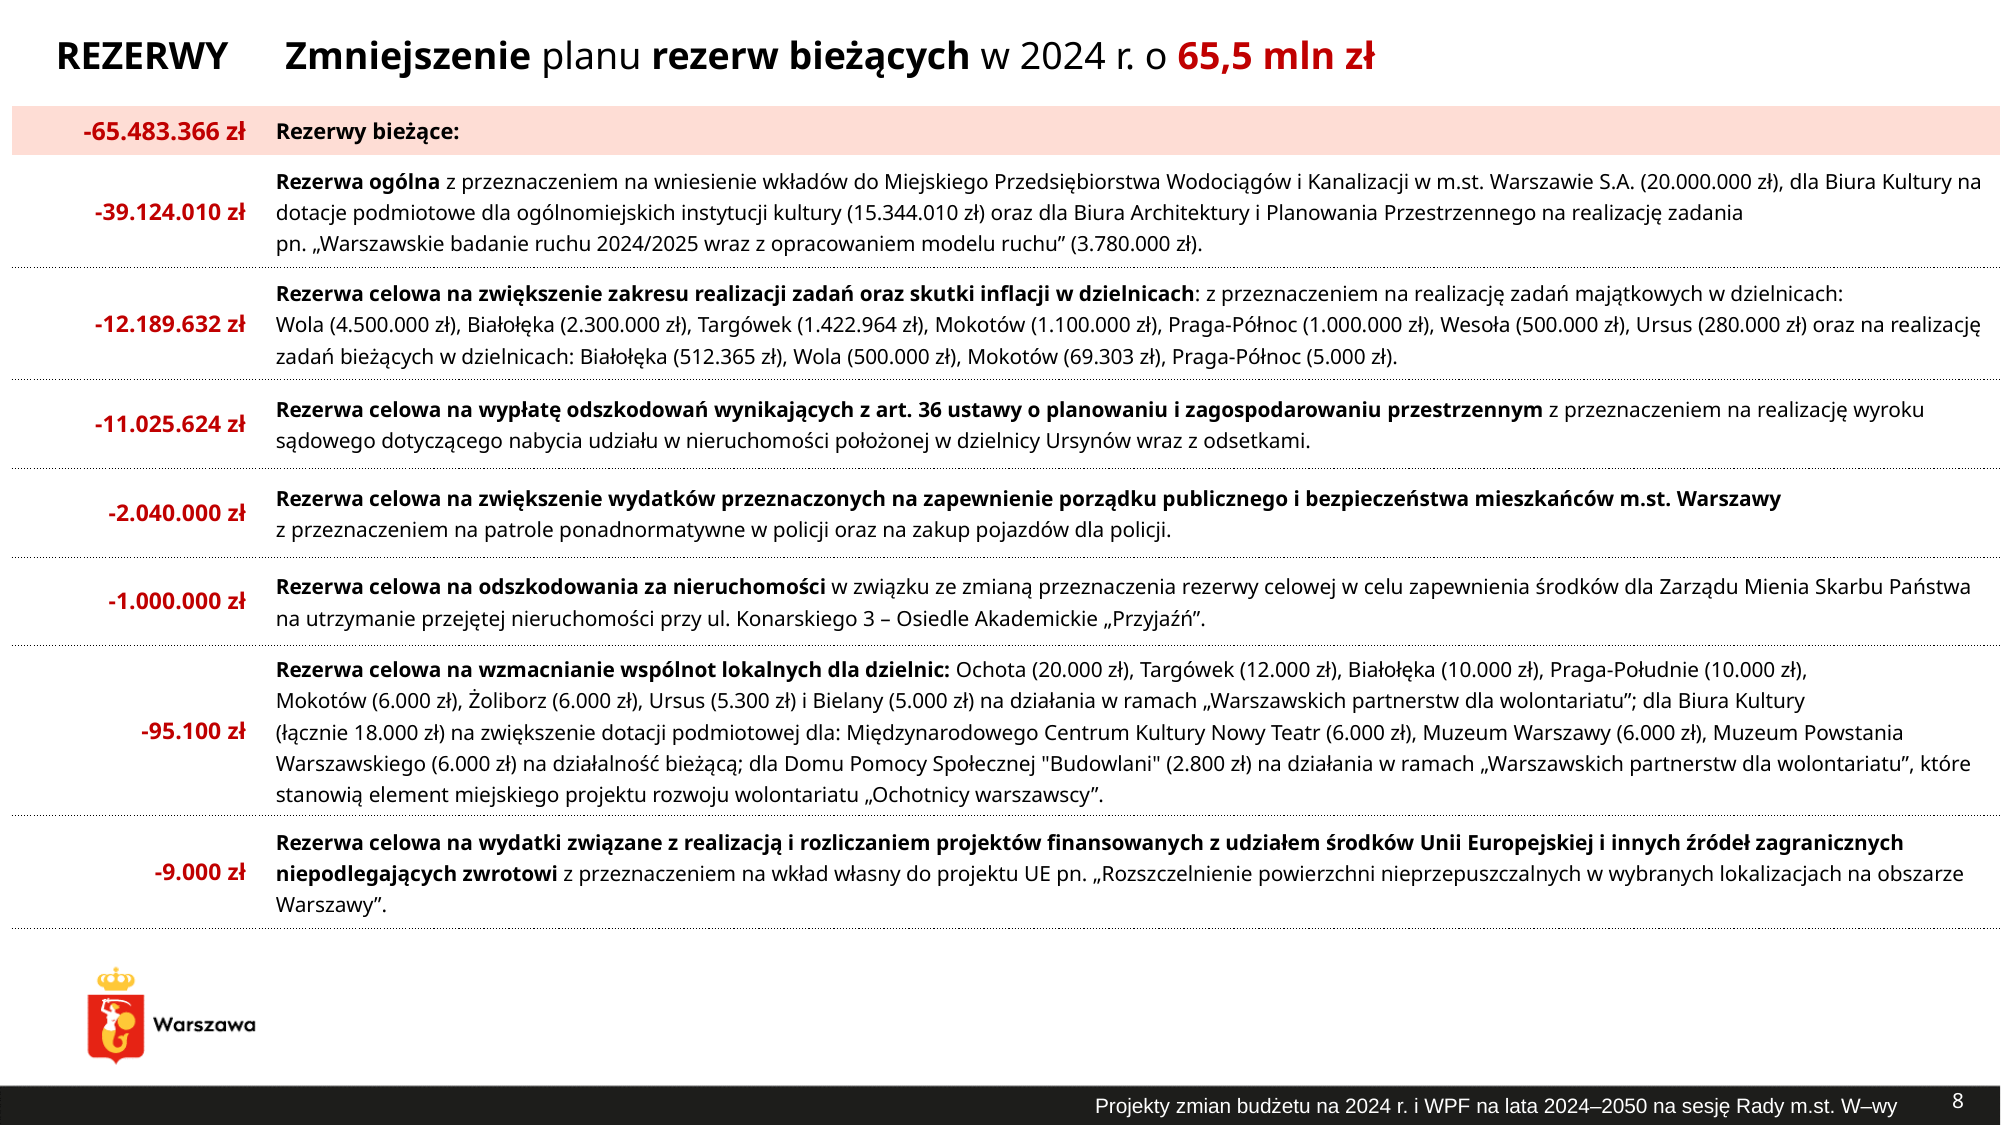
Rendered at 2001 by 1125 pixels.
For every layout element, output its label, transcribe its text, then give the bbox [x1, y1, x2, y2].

title Zmniejszenie planu rezerw bieżących w 2024 r. o 65,5 mln zł [285, 22, 1850, 92]
table_cell Rezerwa celowa na zwiększenie wydatków przeznaczonych na zapewnienie porządku publicznego i bezpieczeństwa mieszkańców m.st. Warszawy z przeznaczeniem na patrole ponadnormatywne w policji oraz na zakup pojazdów dla policji. [261, 468, 2000, 557]
table_cell -12.189.632 zł [12, 267, 261, 380]
footer Projekty zmian budżetu na 2024 r. i WPF na lata 2024–2050 na sesję Rady m.st. W–wy [924, 1083, 1913, 1125]
table_cell Rezerwa ogólna z przeznaczeniem na wniesienie wkładów do Miejskiego Przedsiębiorstwa Wodociągów i Kanalizacji w m.st. Warszawie S.A. (20.000.000 zł), dla Biura Kultury na dotacje podmiotowe dla ogólnomiejskich instytucji kultury (15.344.010 zł) oraz dla Biura Architektury i Planowania Przestrzennego na realizację zadania pn. „Warszawskie badanie ruchu 2024/2025 wraz z opracowaniem modelu ruchu” (3.780.000 zł). [261, 155, 2000, 267]
table_cell Rezerwa celowa na zwiększenie zakresu realizacji zadań oraz skutki inflacji w dzielnicach: z przeznaczeniem na realizację zadań majątkowych w dzielnicach: Wola (4.500.000 zł), Białołęka (2.300.000 zł), Targówek (1.422.964 zł), Mokotów (1.100.000 zł), Praga-Północ (1.000.000 zł), Wesoła (500.000 zł), Ursus (280.000 zł) oraz na realizację zadań bieżących w dzielnicach: Białołęka (512.365 zł), Wola (500.000 zł), Mokotów (69.303 zł), Praga-Północ (5.000 zł). [261, 267, 2000, 380]
table_header -65.483.366 zł [12, 106, 261, 155]
table_cell Rezerwa celowa na wydatki związane z realizacją i rozliczaniem projektów finansowanych z udziałem środków Unii Europejskiej i innych źródeł zagranicznych niepodlegających zwrotowi z przeznaczeniem na wkład własny do projektu UE pn. „Rozszczelnienie powierzchni nieprzepuszczalnych w wybranych lokalizacjach na obszarze Warszawy”. [261, 816, 2000, 928]
table_cell Rezerwa celowa na wzmacnianie wspólnot lokalnych dla dzielnic: Ochota (20.000 zł), Targówek (12.000 zł), Białołęka (10.000 zł), Praga-Południe (10.000 zł), Mokotów (6.000 zł), Żoliborz (6.000 zł), Ursus (5.300 zł) i Bielany (5.000 zł) na działania w ramach „Warszawskich partnerstw dla wolontariatu”; dla Biura Kultury (łącznie 18.000 zł) na zwiększenie dotacji podmiotowej dla: Międzynarodowego Centrum Kultury Nowy Teatr (6.000 zł), Muzeum Warszawy (6.000 zł), Muzeum Powstania Warszawskiego (6.000 zł) na działalność bieżącą; dla Domu Pomocy Społecznej "Budowlani" (2.800 zł) na działania w ramach „Warszawskich partnerstw dla wolontariatu”, które stanowią element miejskiego projektu rozwoju wolontariatu „Ochotnicy warszawscy”. [261, 645, 2000, 816]
table_cell -1.000.000 zł [12, 557, 261, 645]
table_cell -11.025.624 zł [12, 380, 261, 468]
table_cell Rezerwa celowa na wypłatę odszkodowań wynikających z art. 36 ustawy o planowaniu i zagospodarowaniu przestrzennym z przeznaczeniem na realizację wyroku sądowego dotyczącego nabycia udziału w nieruchomości położonej w dzielnicy Ursynów wraz z odsetkami. [261, 380, 2000, 468]
picture [0, 0, 2001, 1125]
table_cell Rezerwa celowa na odszkodowania za nieruchomości w związku ze zmianą przeznaczenia rezerwy celowej w celu zapewnienia środków dla Zarządu Mienia Skarbu Państwa na utrzymanie przejętej nieruchomości przy ul. Konarskiego 3 – Osiedle Akademickie „Przyjaźń”. [261, 557, 2000, 645]
slide_number 8 [1915, 1081, 2000, 1124]
table_cell -95.100 zł [12, 645, 261, 816]
table_cell -39.124.010 zł [12, 155, 261, 267]
table_header Rezerwy bieżące: [261, 106, 2000, 155]
text_box REZERWY [0, 11, 285, 103]
table_cell -2.040.000 zł [12, 468, 261, 557]
table_cell -9.000 zł [12, 816, 261, 928]
